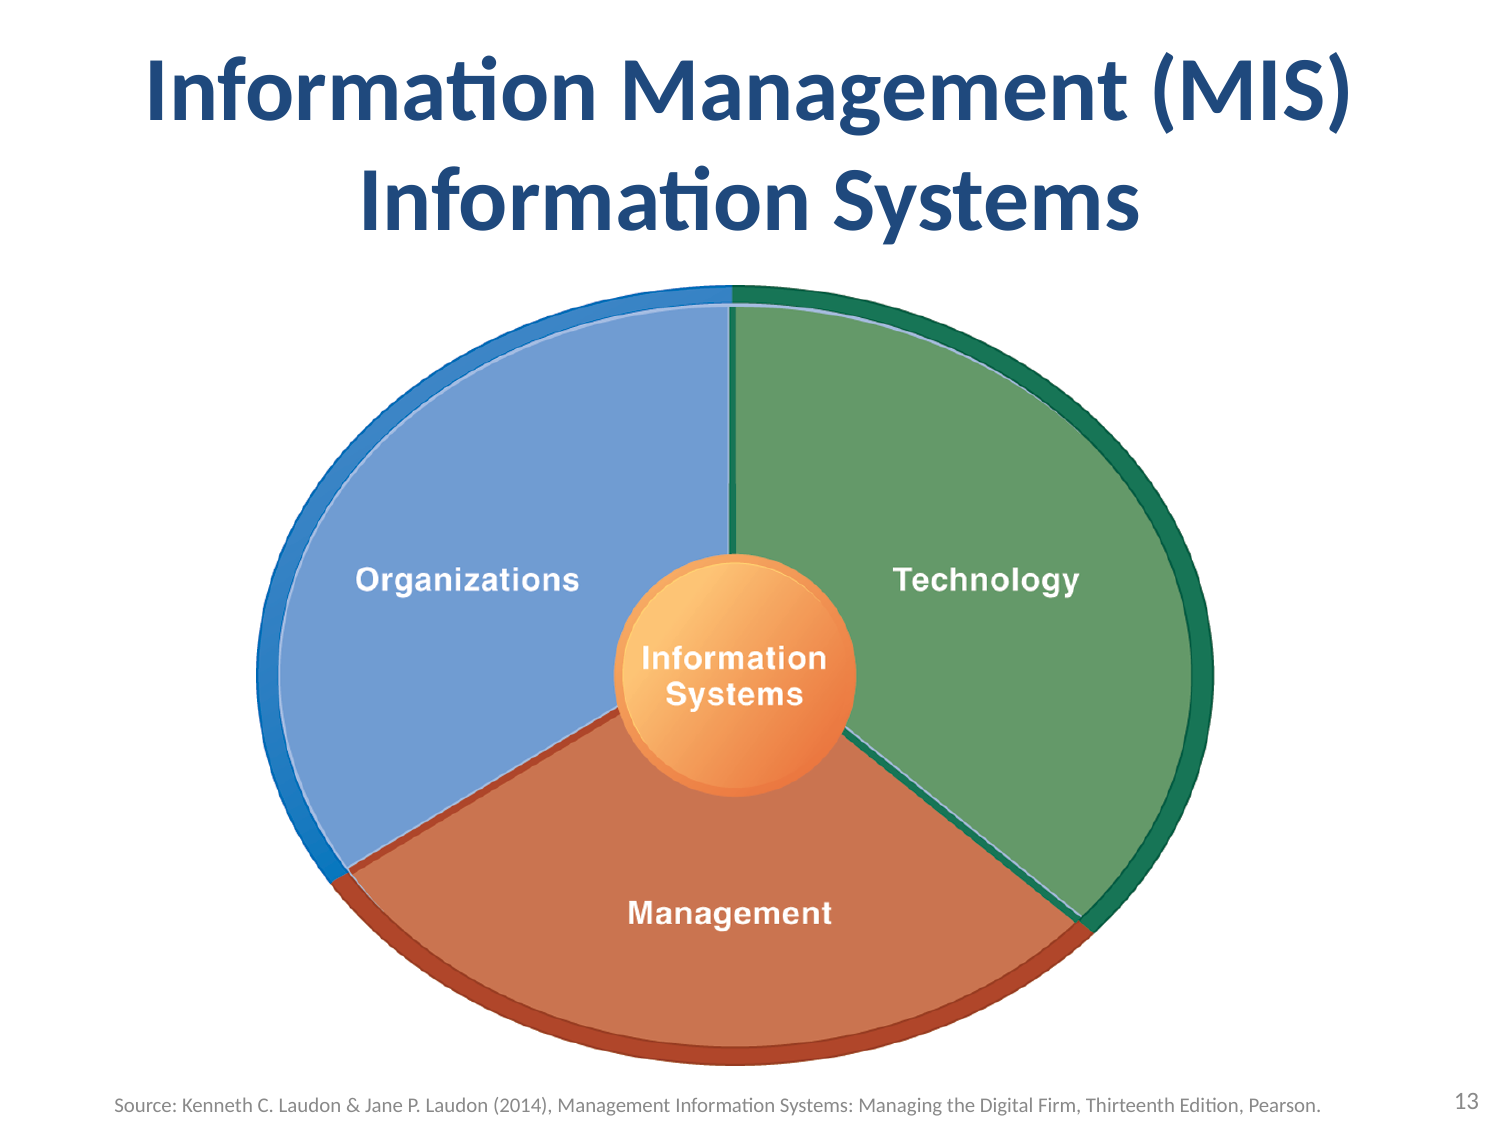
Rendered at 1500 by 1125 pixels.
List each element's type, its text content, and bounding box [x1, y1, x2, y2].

slide_number 13 [1144, 1069, 1495, 1125]
footer Source: Kenneth C. Laudon & Jane P. Laudon (2014), Management Information Systems: Managing the Digital Firm, Thirteenth Edition, Pearson. [76, 1082, 1365, 1125]
title Information Management (MIS) Information Systems [75, 45, 1425, 233]
picture [247, 279, 1223, 1071]
